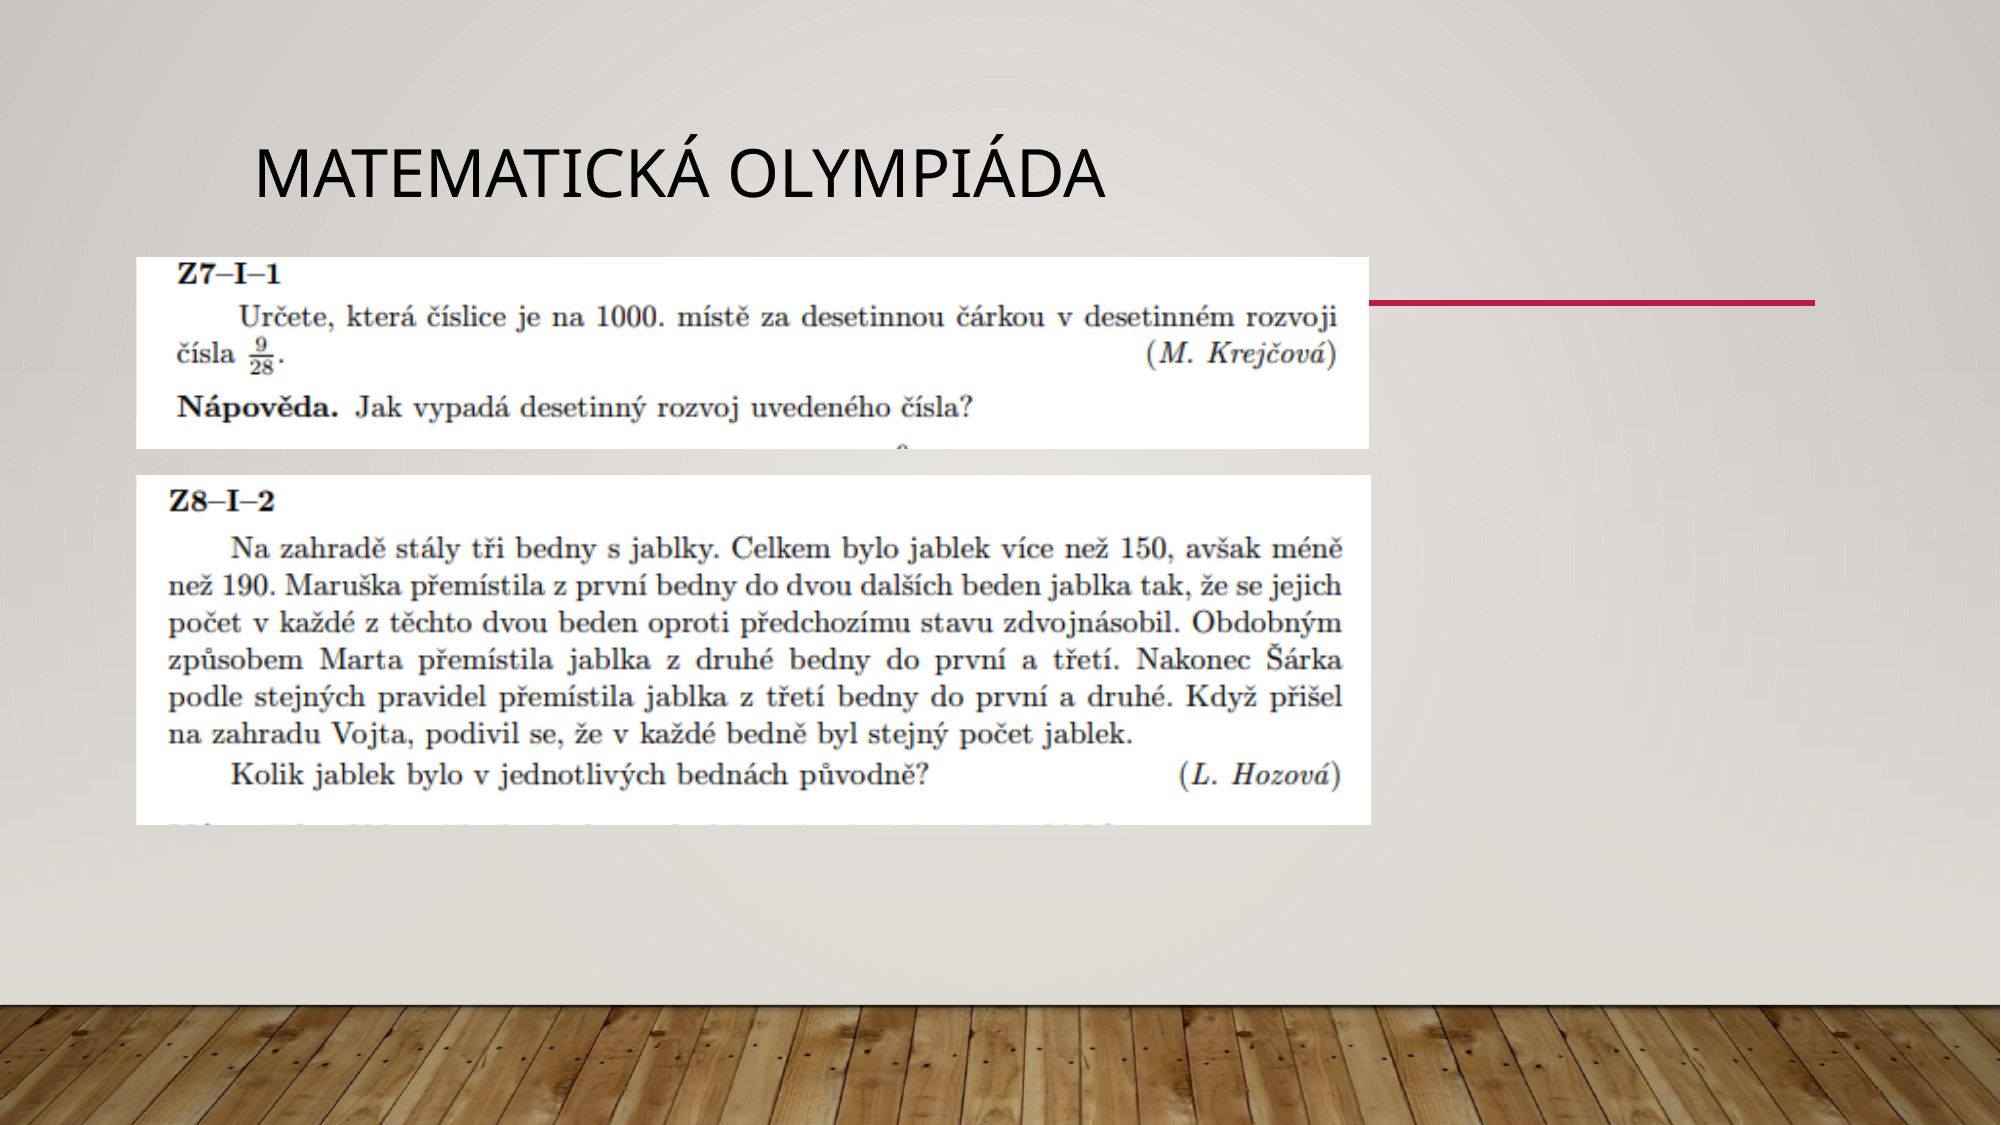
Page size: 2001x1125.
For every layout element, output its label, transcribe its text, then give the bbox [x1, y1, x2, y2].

picture [136, 474, 1372, 825]
title Matematická olympiáda [238, 131, 1814, 305]
picture [0, 1005, 2000, 1125]
picture [136, 257, 1369, 449]
